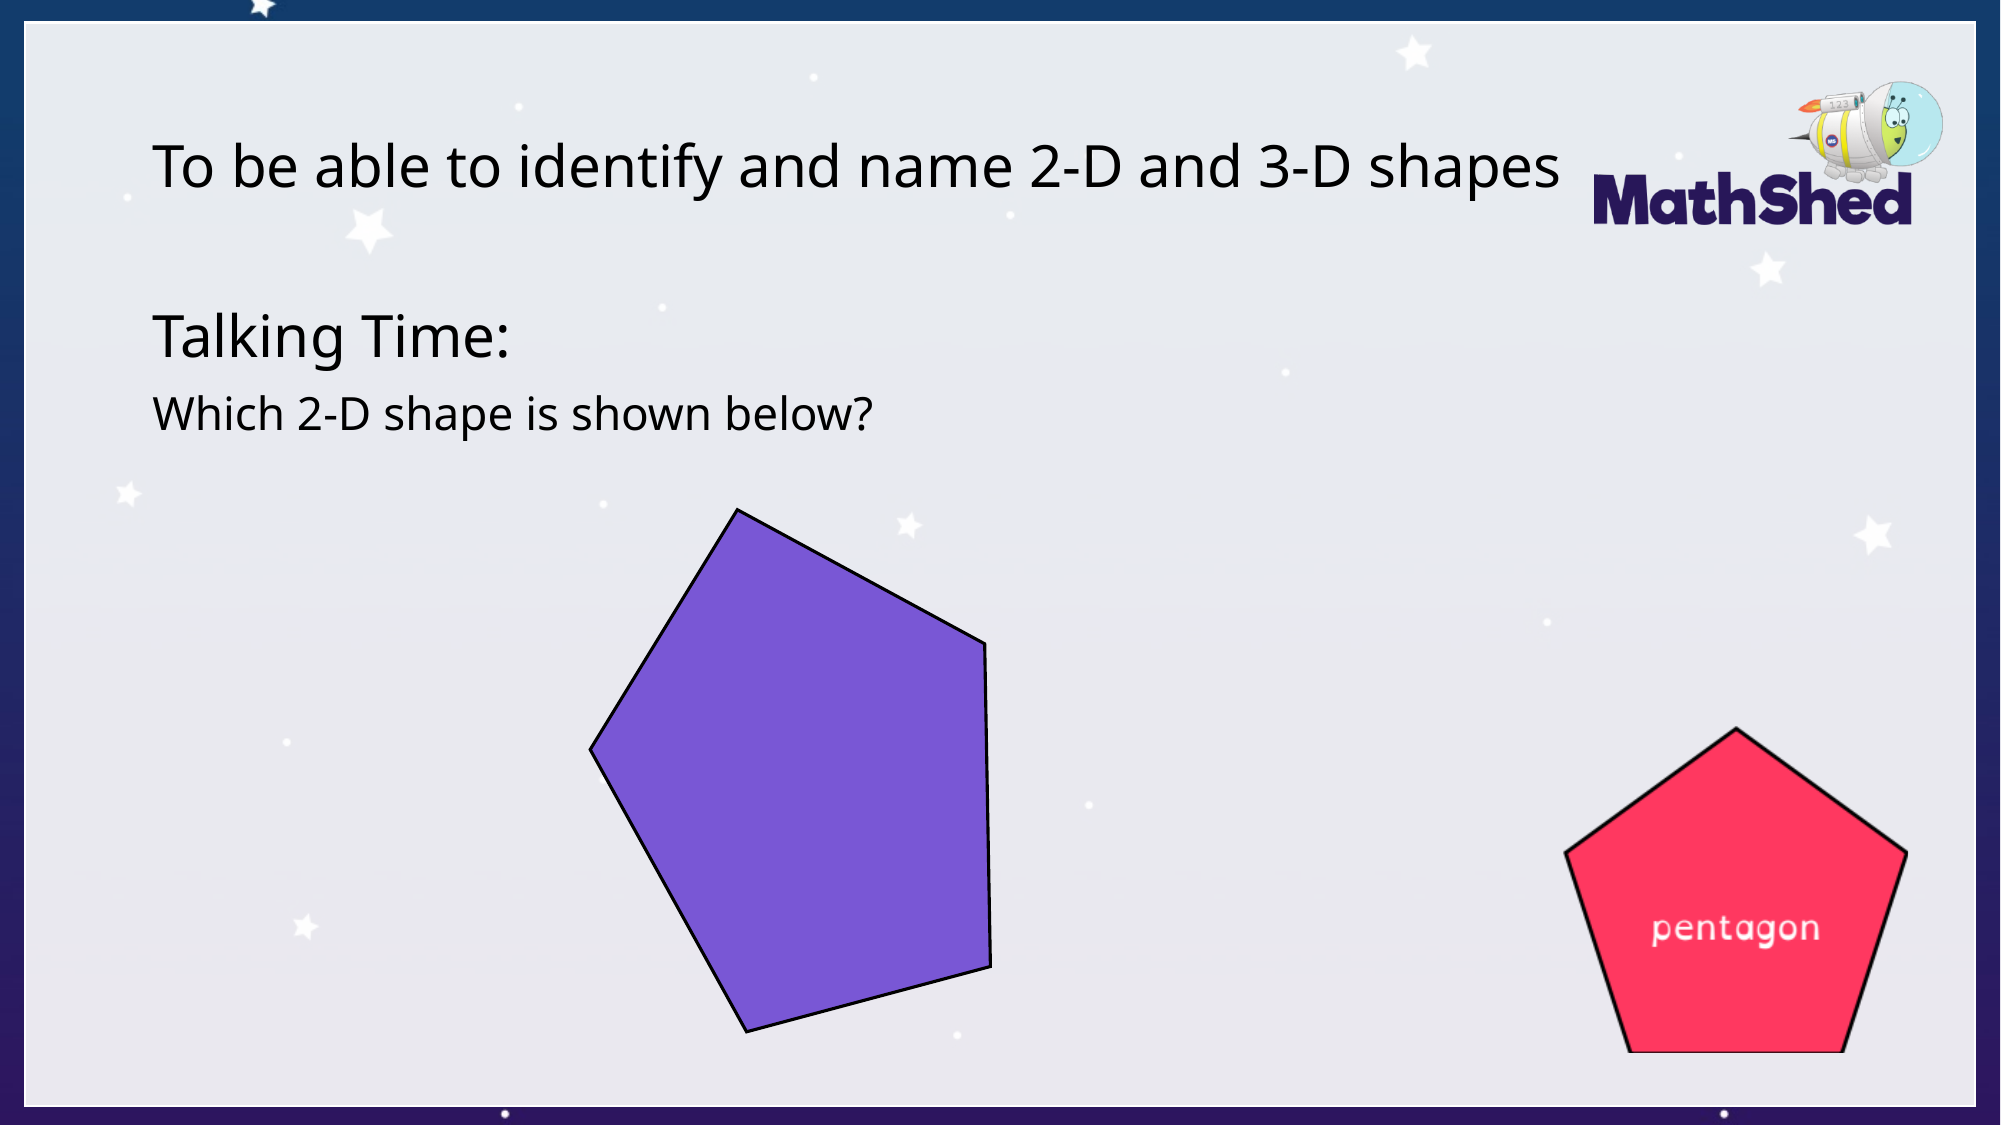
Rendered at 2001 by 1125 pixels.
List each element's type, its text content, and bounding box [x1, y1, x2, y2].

list Talking Time: Which 2-D shape is shown below? [137, 299, 1863, 1014]
picture [0, 0, 2001, 1125]
title To be able to identify and name 2-D and 3-D shapes [137, 59, 1578, 278]
text_box [588, 508, 992, 1034]
